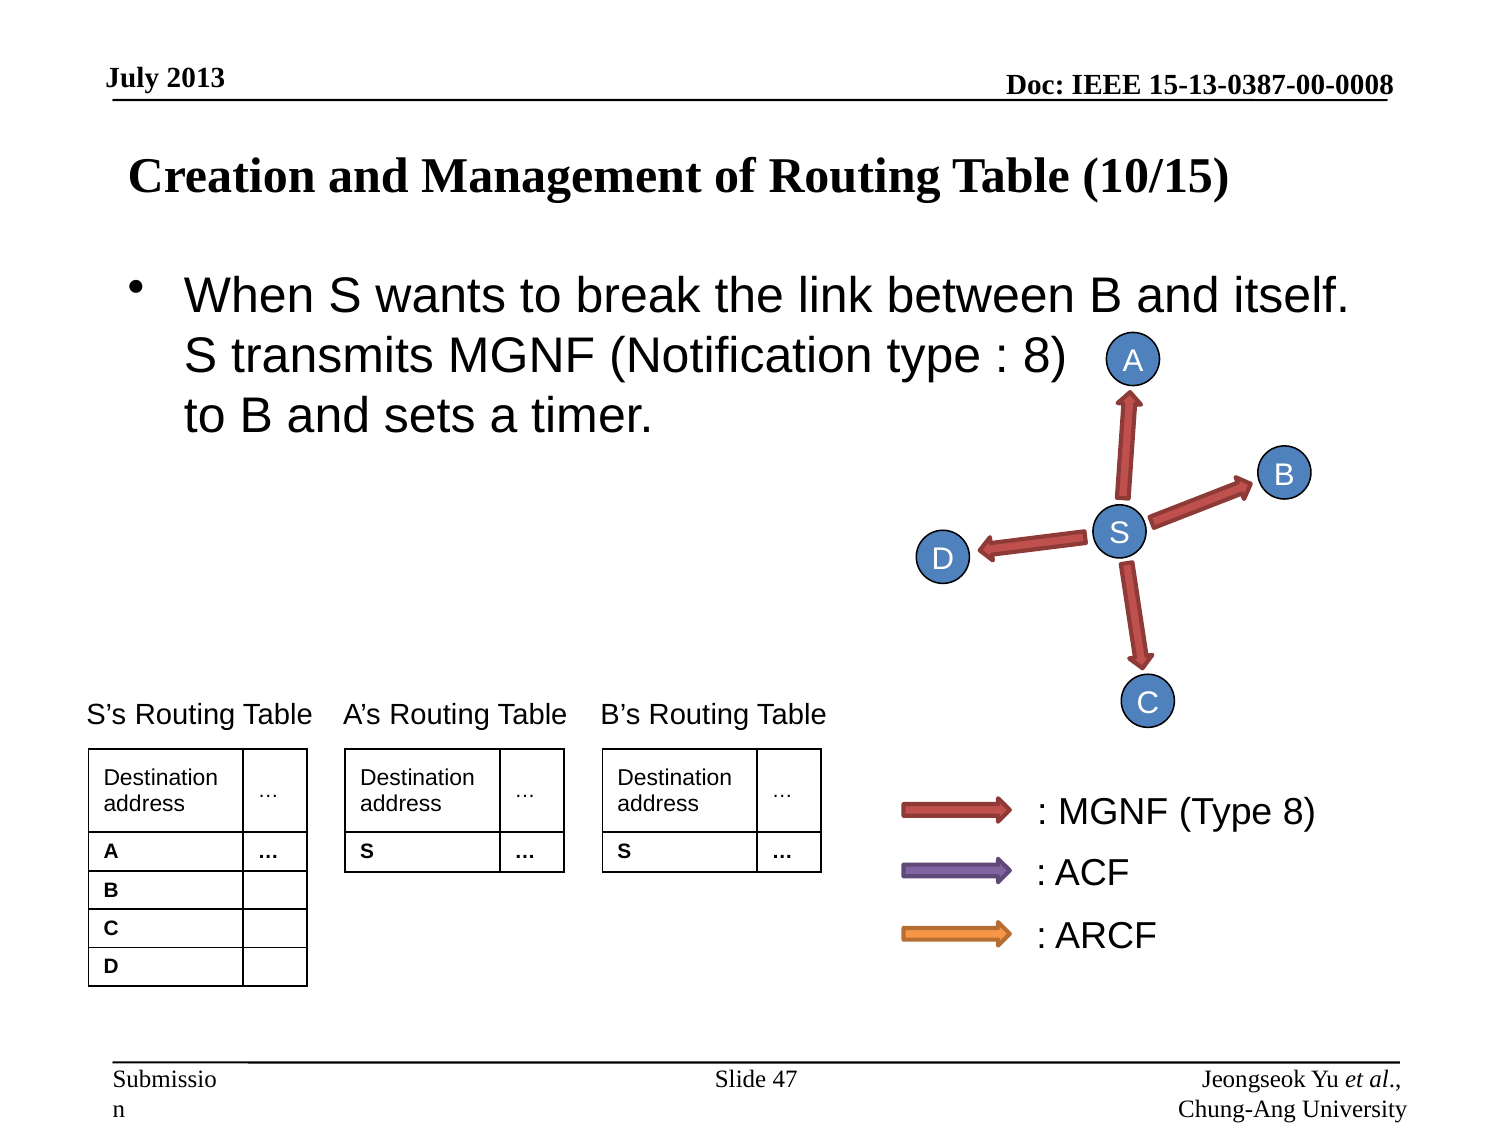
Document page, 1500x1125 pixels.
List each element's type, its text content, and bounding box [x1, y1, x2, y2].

table_cell D [89, 948, 242, 985]
table_header Destination address [603, 750, 756, 831]
slide_number Slide 47 [712, 1061, 800, 1093]
table_header … [244, 750, 306, 831]
text_box [901, 796, 1012, 824]
text_box : ARCF [1021, 903, 1173, 964]
text_box B’s Routing Table [585, 687, 843, 738]
text_box [977, 529, 1088, 563]
table_cell … [244, 833, 306, 870]
table_header Destination address [89, 750, 242, 831]
text_box D [916, 530, 970, 584]
table_cell [244, 910, 306, 947]
text_box [901, 856, 1012, 885]
table_cell B [89, 872, 242, 908]
text_box : MGNF (Type 8) [1022, 779, 1332, 840]
text_box A’s Routing Table [328, 687, 583, 738]
text_box [1118, 560, 1155, 671]
text_box B [1257, 445, 1311, 500]
table_cell [244, 948, 306, 985]
title Creation and Management of Routing Table (10/15) [112, 112, 1388, 232]
table_cell … [758, 833, 820, 871]
table_cell … [501, 833, 563, 871]
table_cell S [346, 833, 499, 871]
text_box S [1092, 504, 1147, 558]
table_header … [501, 750, 563, 831]
text_box [1147, 475, 1253, 530]
text_box A [1106, 332, 1160, 386]
table_cell C [89, 910, 242, 947]
text_box [1114, 390, 1143, 501]
table_cell S [603, 833, 756, 871]
table_cell [244, 872, 306, 908]
text_box S’s Routing Table [71, 687, 328, 738]
table_header Destination address [346, 750, 499, 831]
text_box C [1121, 674, 1175, 728]
text_box : ACF [1021, 840, 1145, 900]
table_cell A [89, 833, 242, 870]
text_box [901, 920, 1012, 948]
table_header … [758, 750, 820, 831]
list When S wants to break the link between B and itself. S transmits MGNF (Notification type : 8) to B and sets a timer. [112, 255, 1388, 1000]
